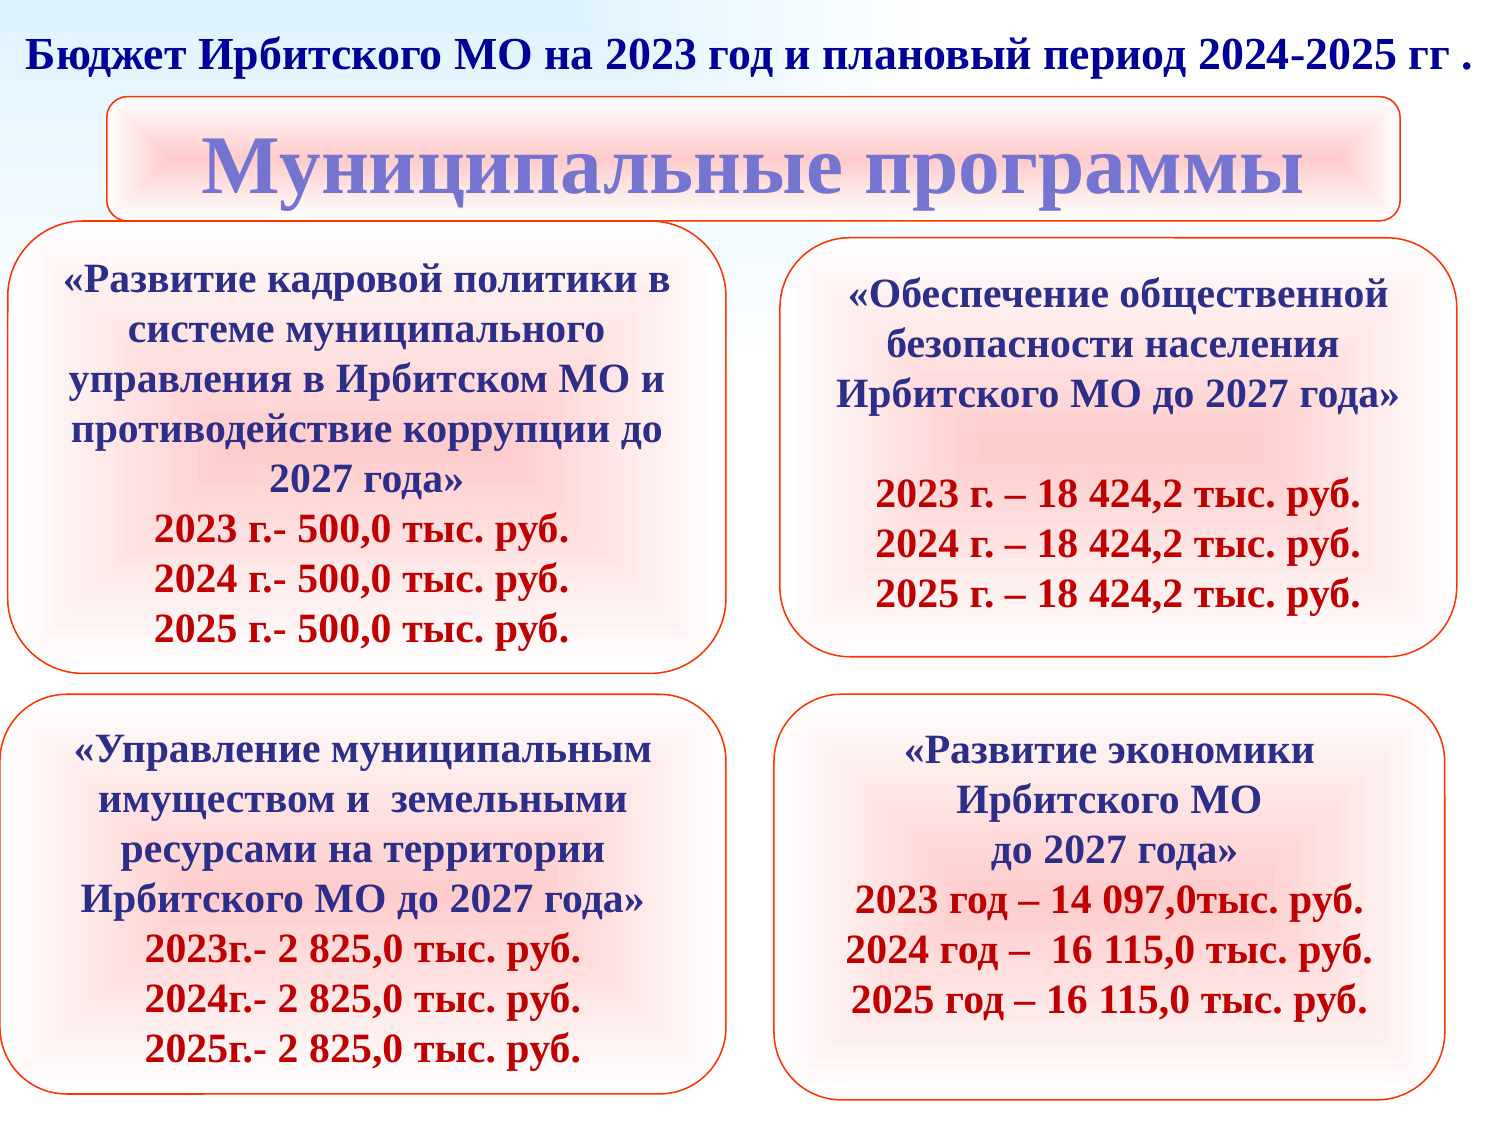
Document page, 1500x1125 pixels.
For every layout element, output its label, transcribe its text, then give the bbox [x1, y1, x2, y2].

text_box «Развитие экономики Ирбитского МО до 2027 года» 2023 год – 14 097,0тыс. руб. 2024 год – 16 115,0 тыс. руб. 2025 год – 16 115,0 тыс. руб. [773, 694, 1445, 1100]
slide_number 29 [1074, 1081, 1425, 1103]
text_box Муниципальные программы [106, 96, 1401, 221]
title Бюджет Ирбитского МО на 2023 год и плановый период 2024-2025 гг . [0, 0, 1500, 102]
text_box «Развитие кадровой политики в системе муниципального управления в Ирбитском МО и противодействие коррупции до 2027 года» 2023 г.- 500,0 тыс. руб. 2024 г.- 500,0 тыс. руб. 2025 г.- 500,0 тыс. руб. [7, 220, 726, 674]
text_box «Обеспечение общественной безопасности населения Ирбитского МО до 2027 года» 2023 г. – 18 424,2 тыс. руб. 2024 г. – 18 424,2 тыс. руб. 2025 г. – 18 424,2 тыс. руб. [779, 237, 1457, 657]
text_box «Управление муниципальным имуществом и земельными ресурсами на территории Ирбитского МО до 2027 года» 2023г.- 2 825,0 тыс. руб. 2024г.- 2 825,0 тыс. руб. 2025г.- 2 825,0 тыс. руб. [0, 694, 726, 1094]
